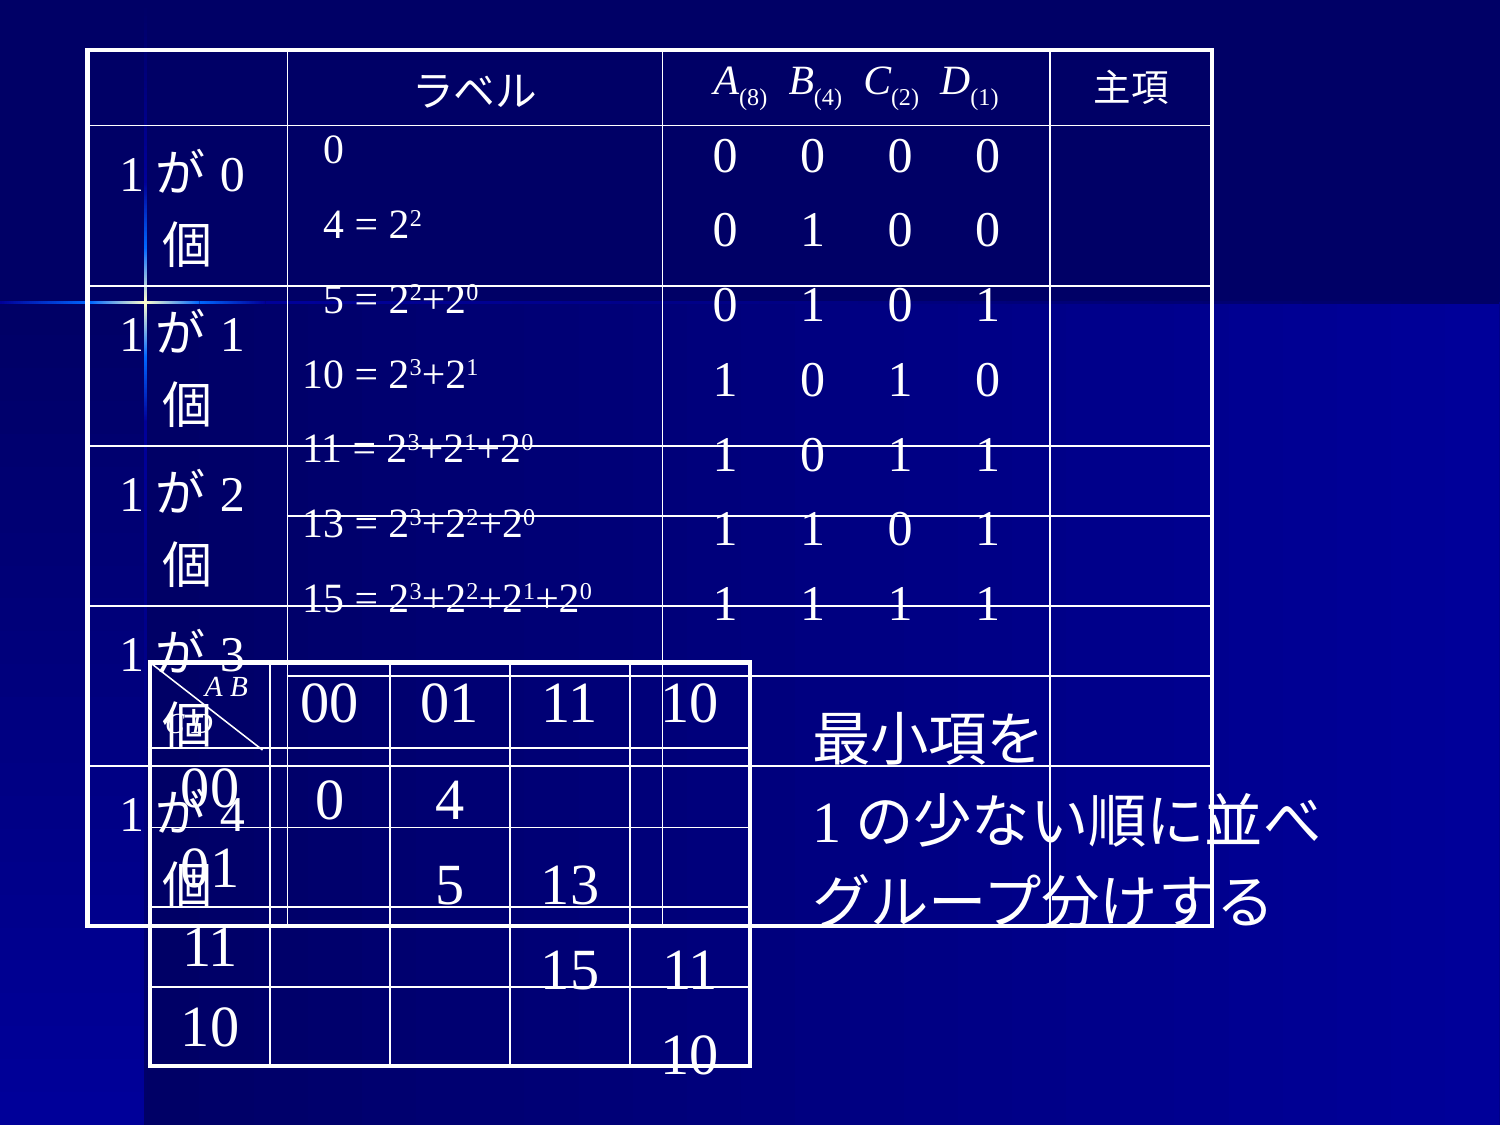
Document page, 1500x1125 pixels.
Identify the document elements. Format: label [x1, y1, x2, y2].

table_cell [1051, 126, 1210, 285]
table_cell [1051, 677, 1210, 694]
table_cell [152, 988, 269, 1064]
table_cell [1051, 287, 1210, 445]
table_cell [1051, 607, 1210, 675]
text_box [270, 114, 1337, 1094]
table_header [288, 52, 662, 114]
table_header [663, 52, 1049, 114]
table_cell [90, 126, 270, 285]
table_cell [90, 607, 270, 765]
table_header [90, 52, 287, 125]
table_cell [271, 988, 287, 1064]
table_cell [90, 287, 270, 445]
table_cell [271, 928, 287, 986]
table_cell [90, 447, 270, 605]
table_header [1051, 52, 1210, 125]
table_cell [90, 767, 287, 924]
table_cell [152, 928, 269, 986]
table_cell [1051, 517, 1210, 605]
table_cell [1051, 447, 1210, 515]
